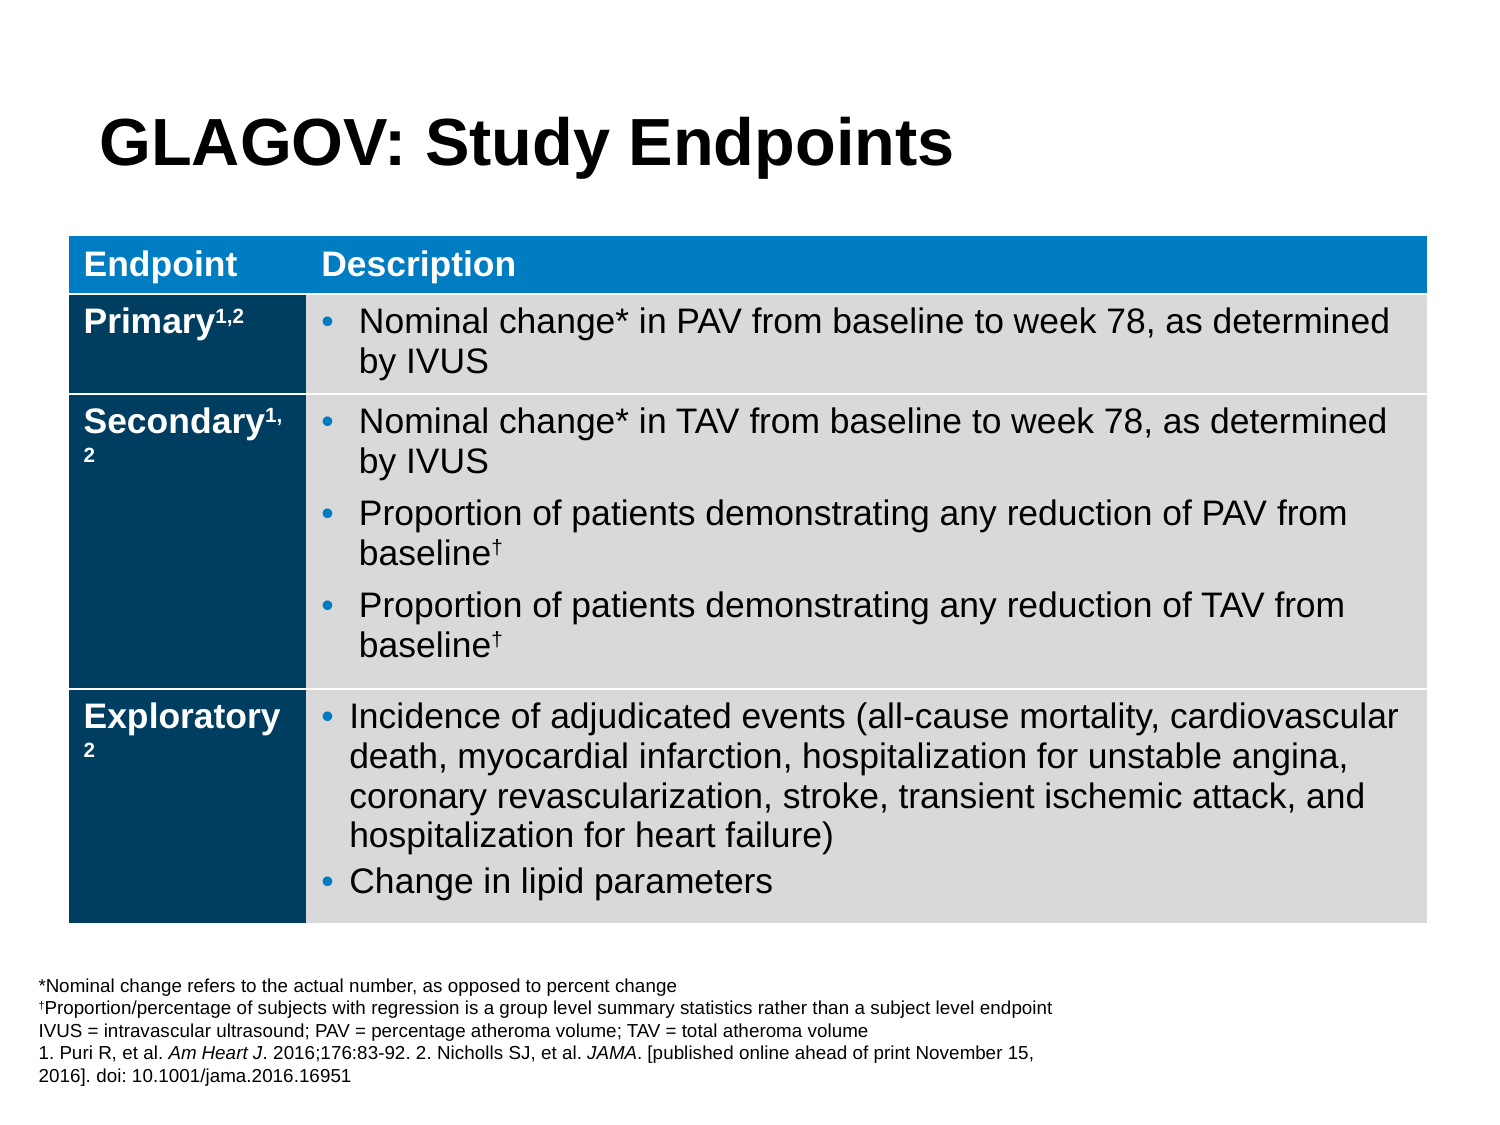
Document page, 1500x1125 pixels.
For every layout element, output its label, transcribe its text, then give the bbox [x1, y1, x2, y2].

table_cell Nominal change* in PAV from baseline to week 78, as determined by IVUS [306, 295, 1427, 393]
table_cell Exploratory2 [69, 690, 306, 923]
text_box *Nominal change refers to the actual number, as opposed to percent change †Proportion/percentage of subjects with regression is a group level summary statistics rather than a subject level endpoint IVUS = intravascular ultrasound; PAV = percentage atheroma volume; TAV = total atheroma volume 1. Puri R, et al. Am Heart J. 2016;176:83-92. 2. Nicholls SJ, et al. JAMA. [published online ahead of print November 15, 2016]. doi: 10.1001/jama.2016.16951 [23, 966, 1102, 1094]
table_cell Primary1,2 [69, 295, 306, 393]
table_cell Nominal change* in TAV from baseline to week 78, as determined by IVUS Proportion of patients demonstrating any reduction of PAV from baseline† Proportion of patients demonstrating any reduction of TAV from baseline† [306, 395, 1427, 688]
table_header Description [306, 236, 1427, 293]
title GLAGOV: Study Endpoints [84, 5, 1416, 186]
table_header Endpoint [69, 236, 306, 293]
table_cell Incidence of adjudicated events (all-cause mortality, cardiovascular death, myocardial infarction, hospitalization for unstable angina, coronary revascularization, stroke, transient ischemic attack, and hospitalization for heart failure) Change in lipid parameters [306, 690, 1427, 923]
table_cell Secondary1,2 [69, 395, 306, 688]
